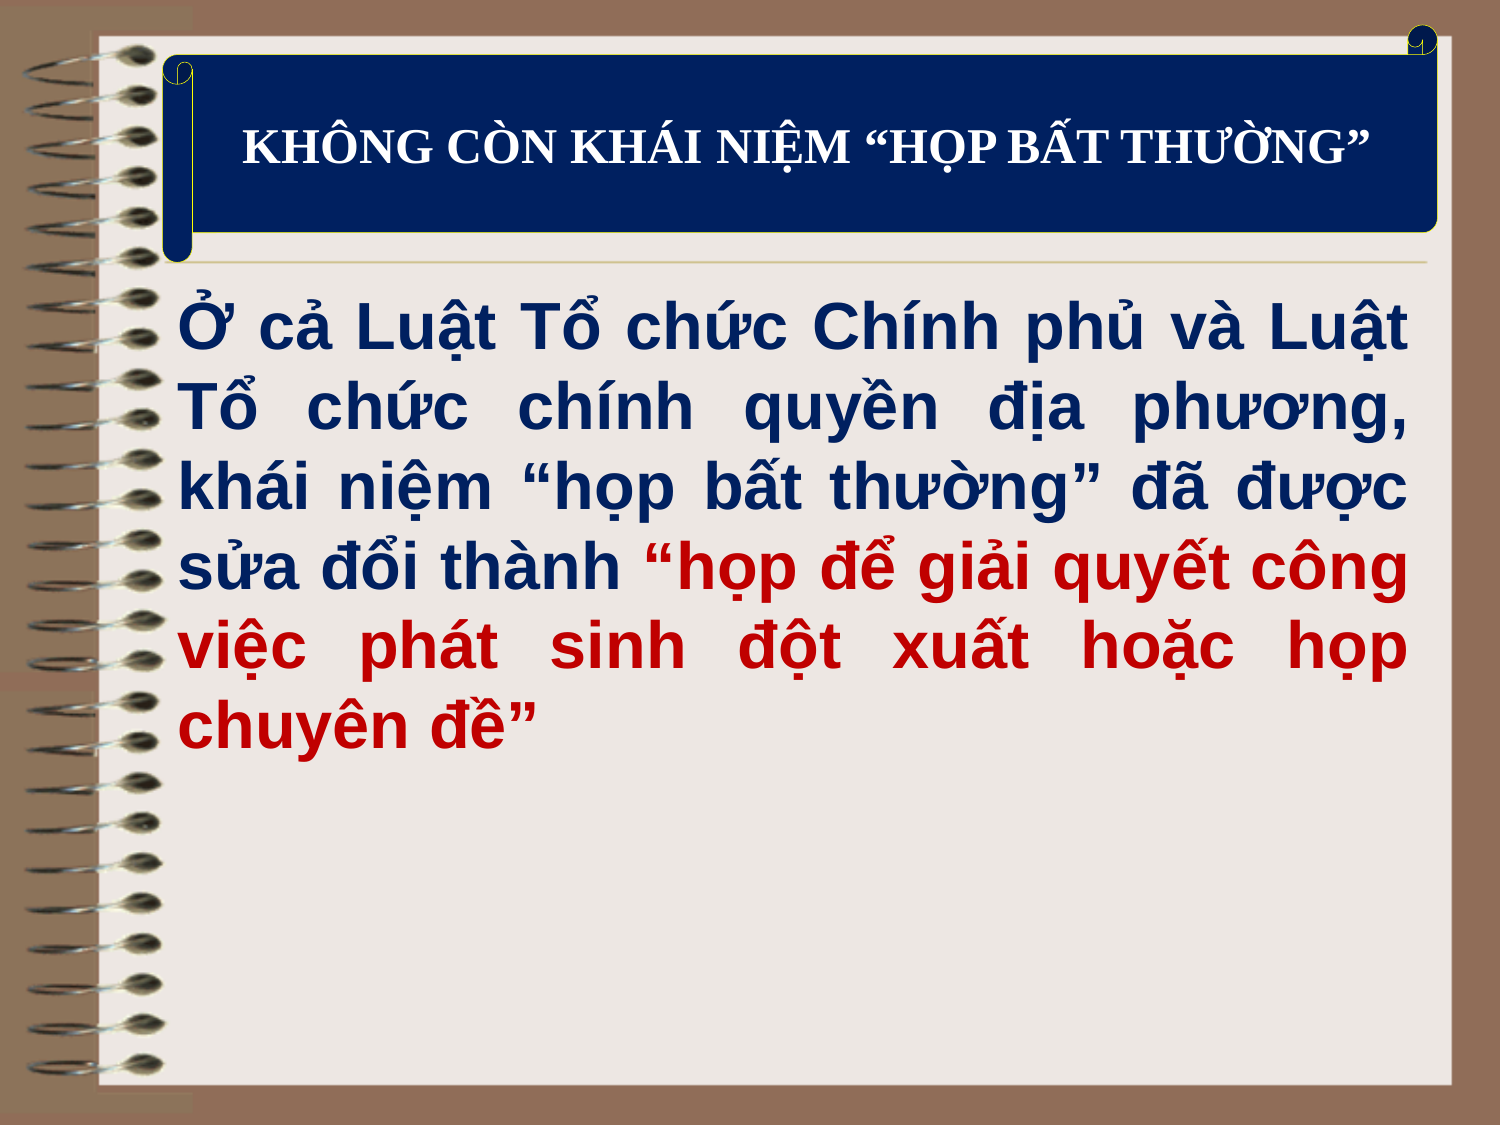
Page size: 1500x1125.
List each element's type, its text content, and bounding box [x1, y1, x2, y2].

text_box KHÔNG CÒN KHÁI NIỆM “HỌP BẤT THƯỜNG” [160, 22, 1440, 265]
list Ở cả Luật Tổ chức Chính phủ và Luật Tổ chức chính quyền địa phương, khái niệm “họp bất thường” đã được sửa đổi thành “họp để giải quyết công việc phát sinh đột xuất hoặc họp chuyên đề” [162, 275, 1425, 1000]
picture [0, 0, 1500, 1125]
